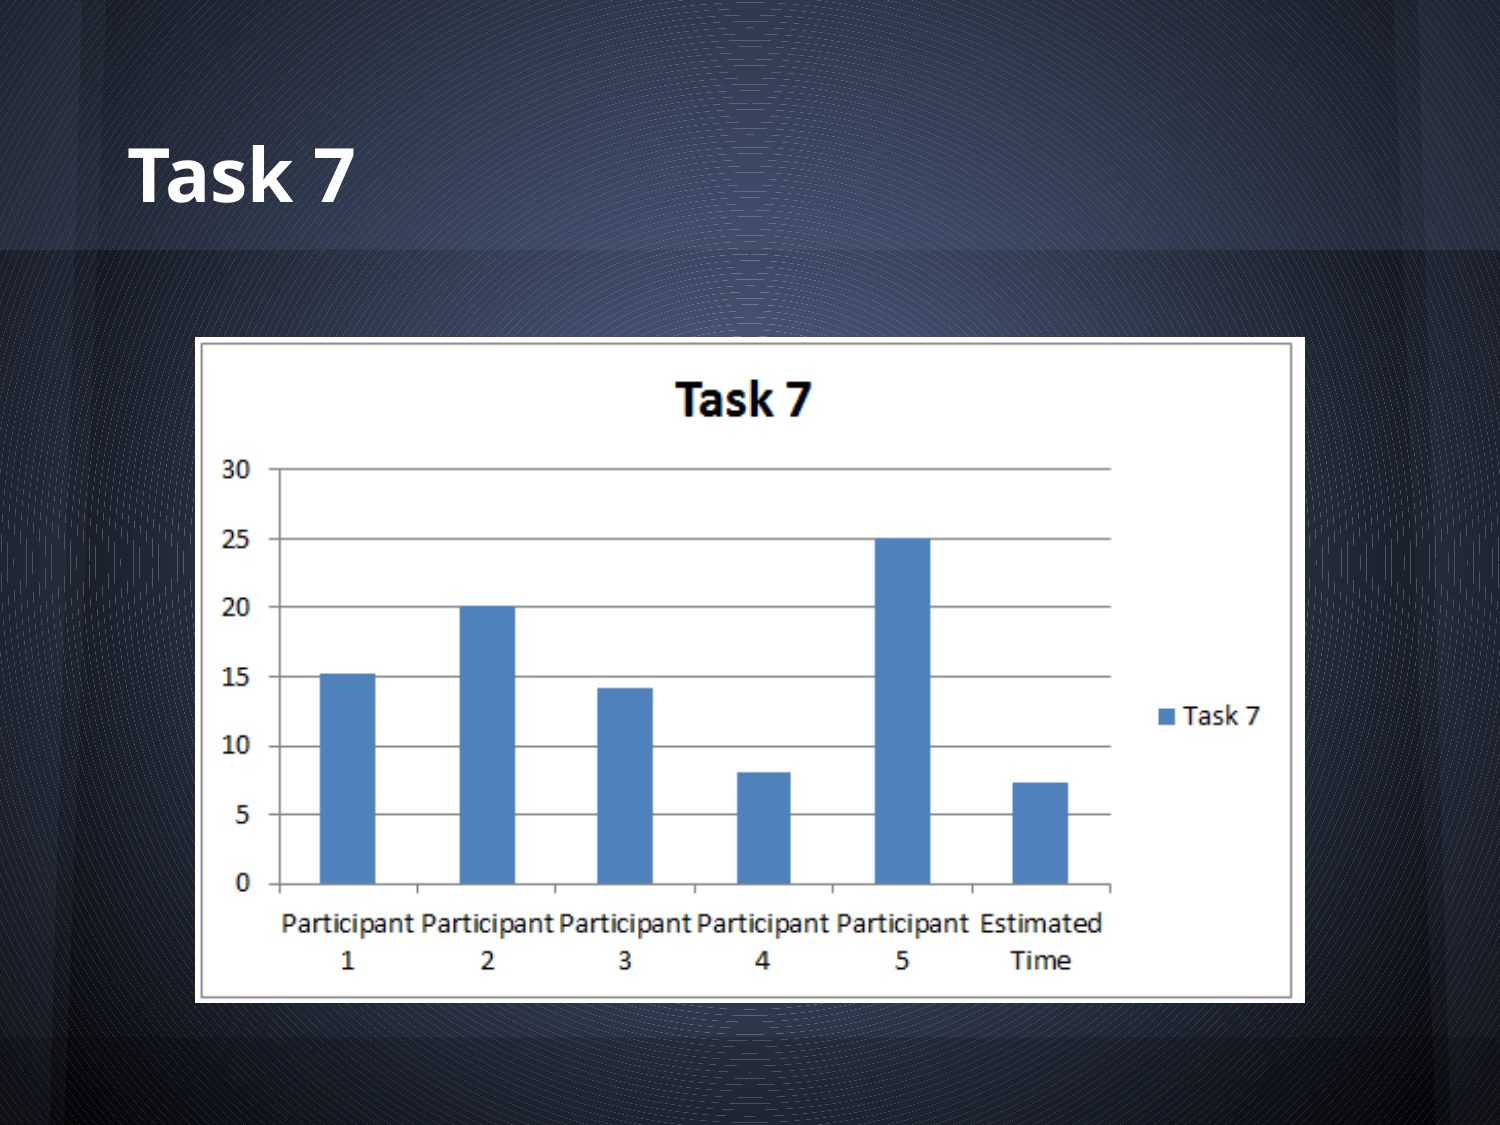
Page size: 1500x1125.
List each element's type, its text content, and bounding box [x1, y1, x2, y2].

text_box [195, 337, 1305, 1003]
title Task 7 [75, 45, 1425, 233]
